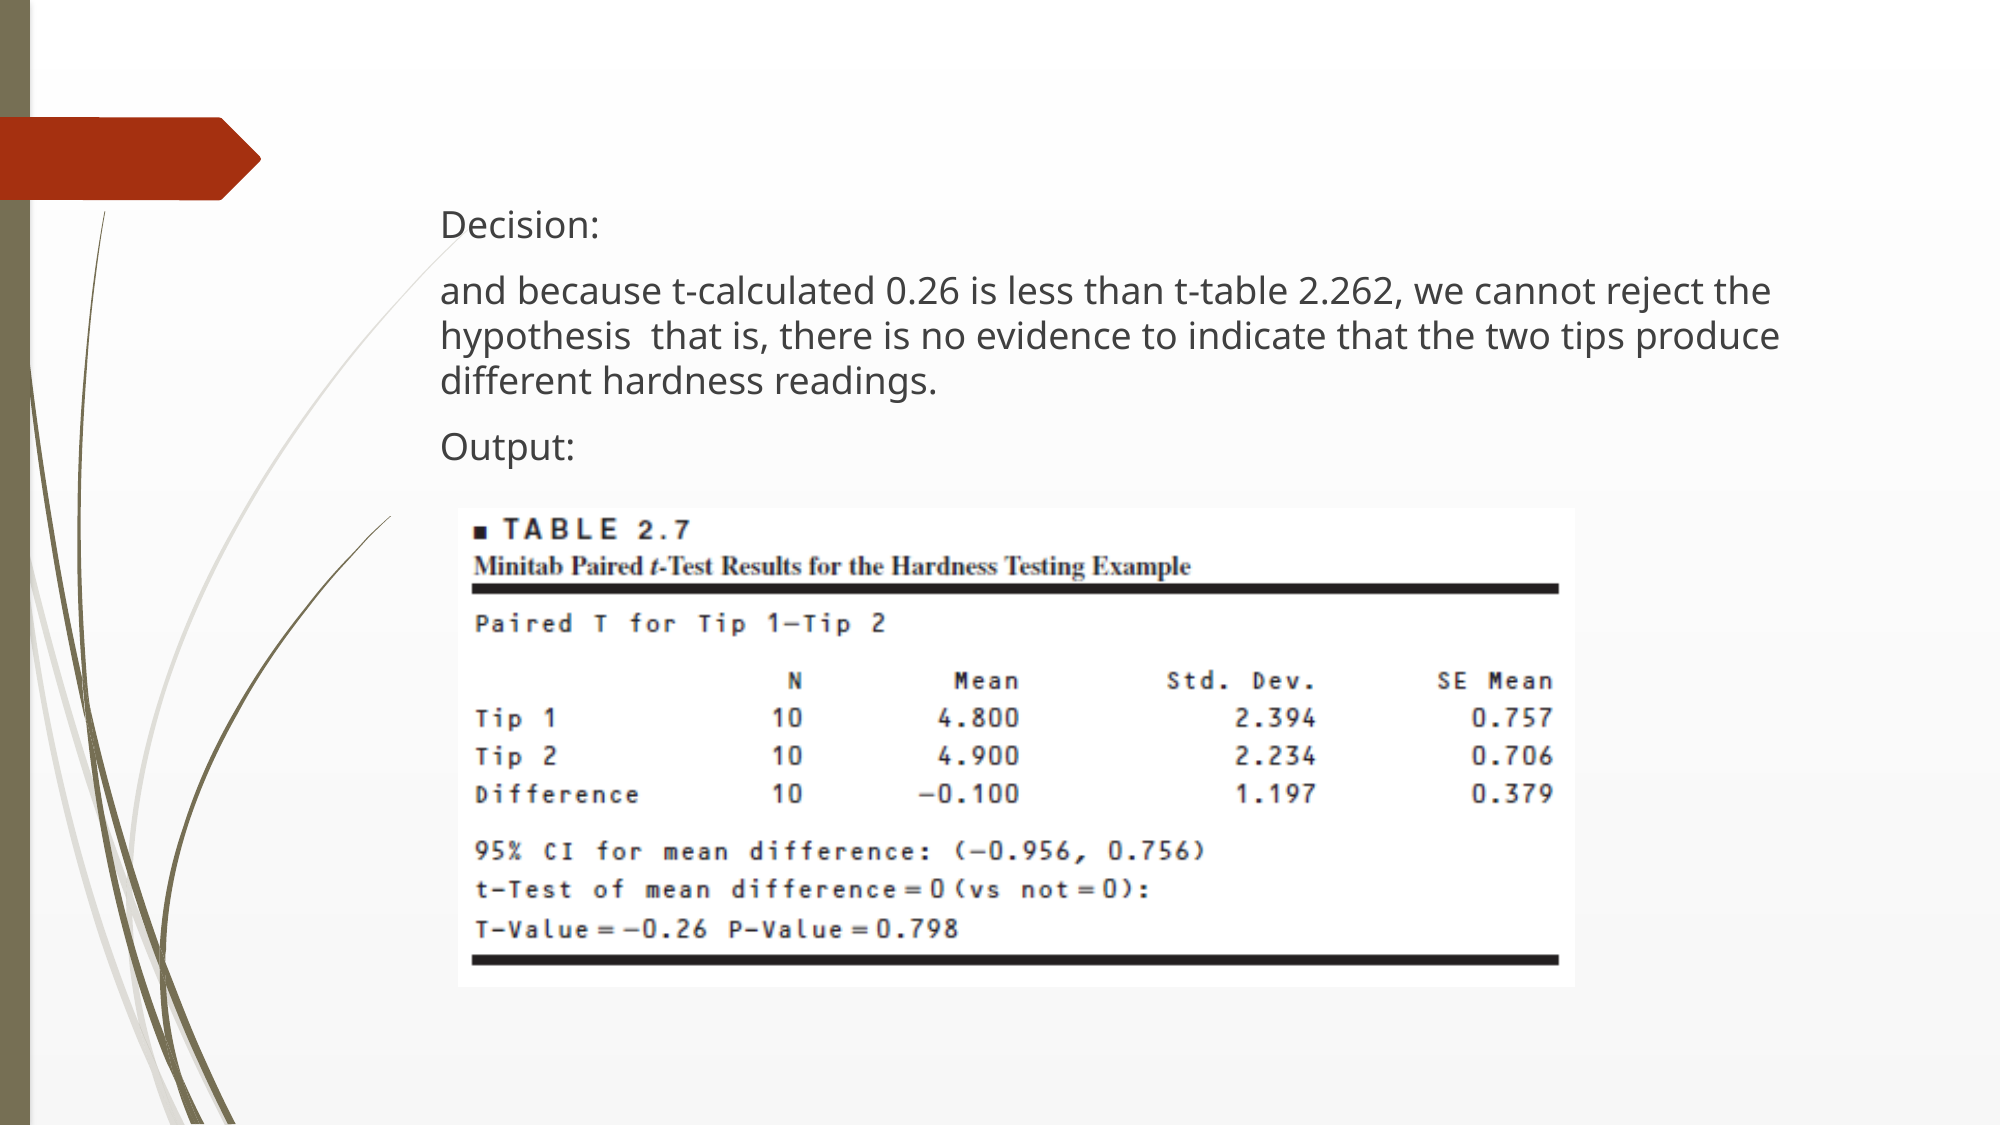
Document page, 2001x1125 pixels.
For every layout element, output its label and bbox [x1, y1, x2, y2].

picture [457, 508, 1576, 987]
